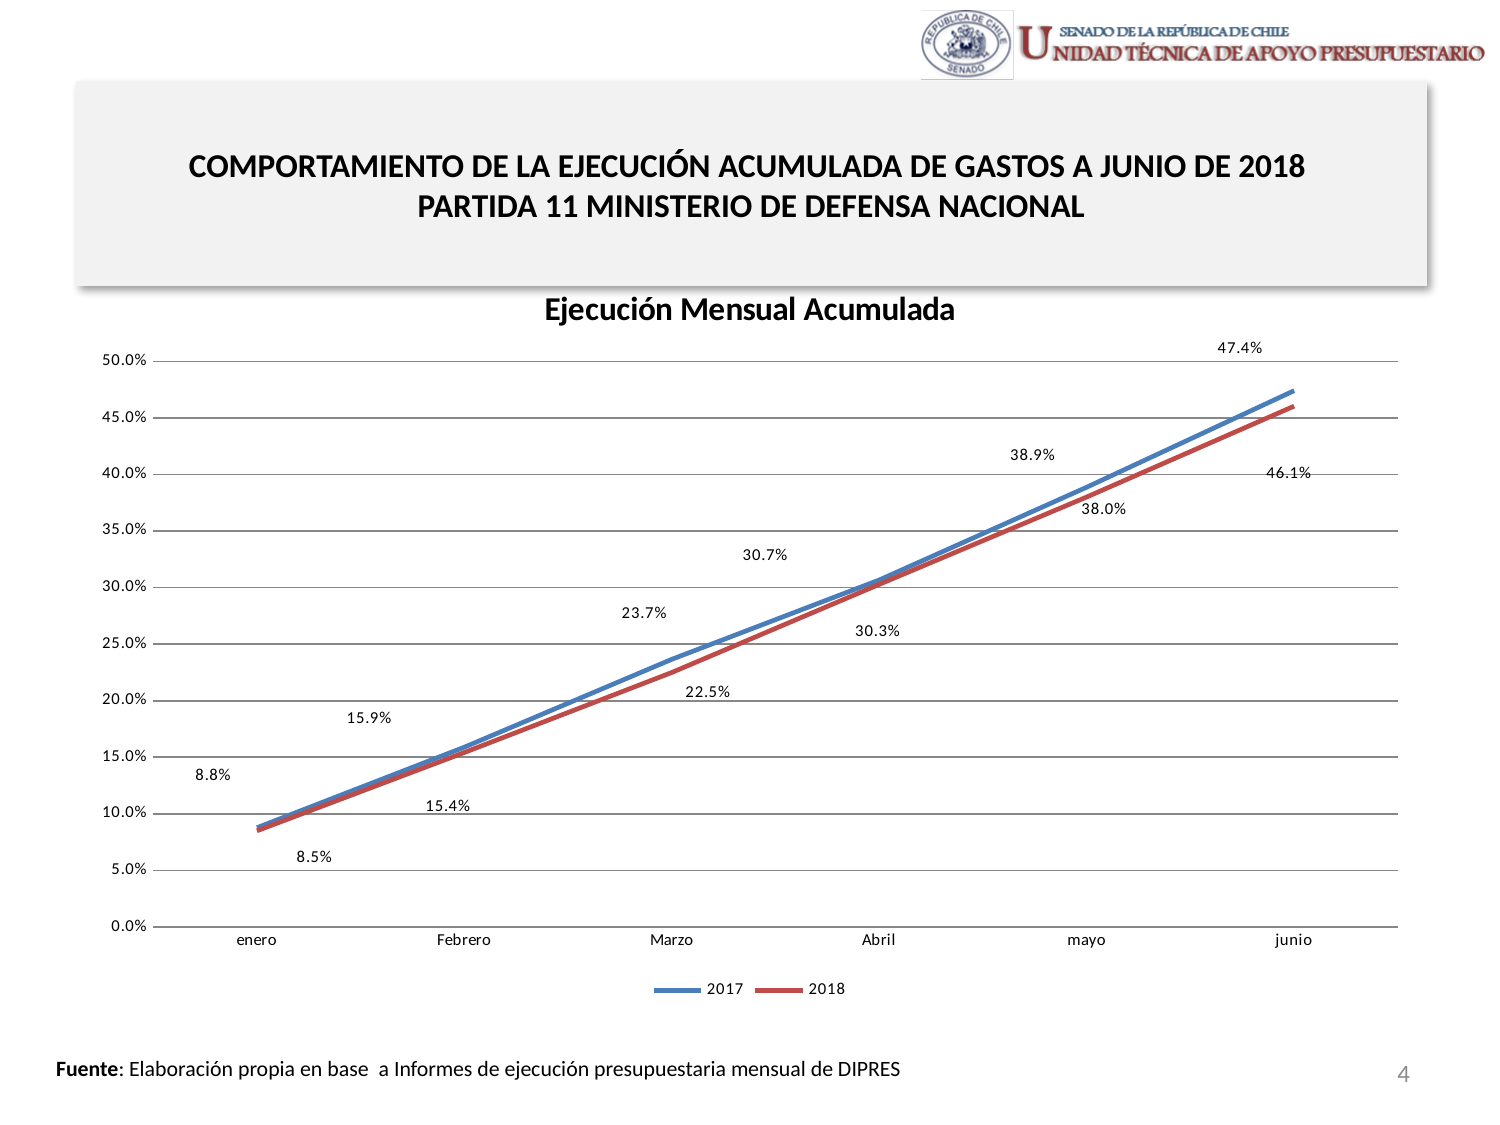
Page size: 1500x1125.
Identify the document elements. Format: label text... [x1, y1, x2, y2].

title COMPORTAMIENTO DE LA EJECUCIÓN ACUMULADA DE GASTOS A JUNIO DE 2018 PARTIDA 11 MINISTERIO DE DEFENSA NACIONAL [76, 81, 1427, 263]
slide_number 4 [1074, 1042, 1425, 1103]
picture [921, 0, 1500, 113]
footer Fuente: Elaboración propia en base a Informes de ejecución presupuestaria mensual de DIPRES [41, 1046, 1421, 1094]
chart [74, 262, 1426, 1006]
